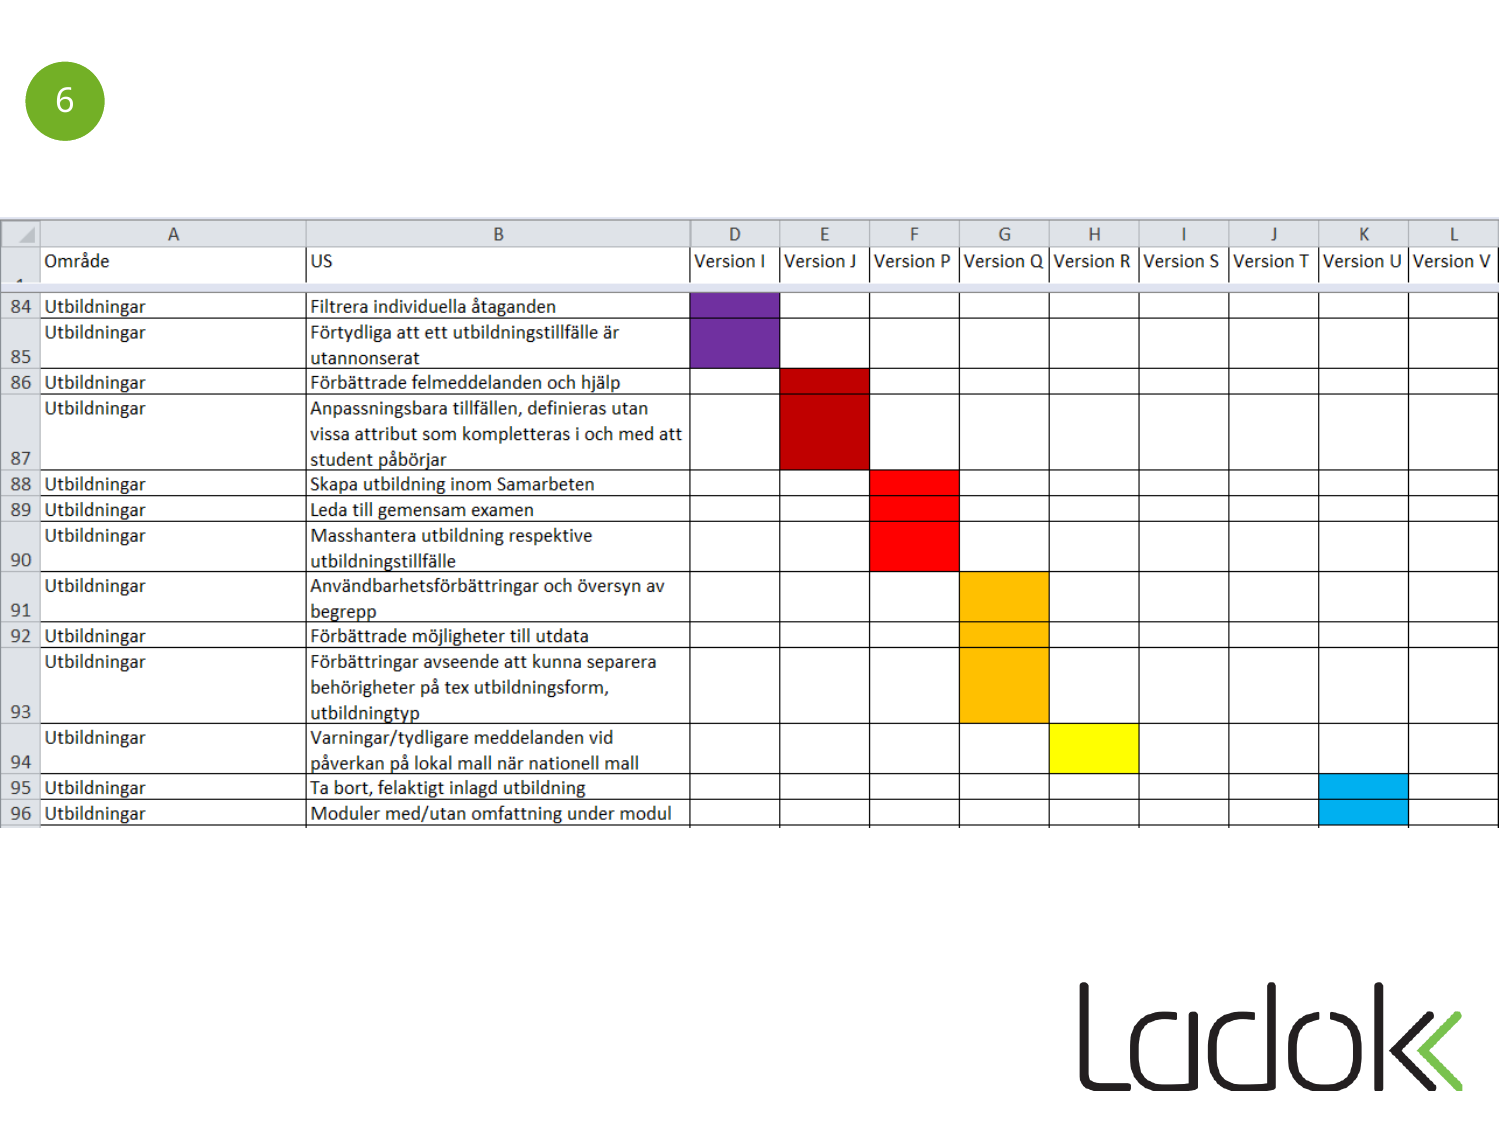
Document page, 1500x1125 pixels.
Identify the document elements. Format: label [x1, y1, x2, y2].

picture [0, 215, 1500, 829]
